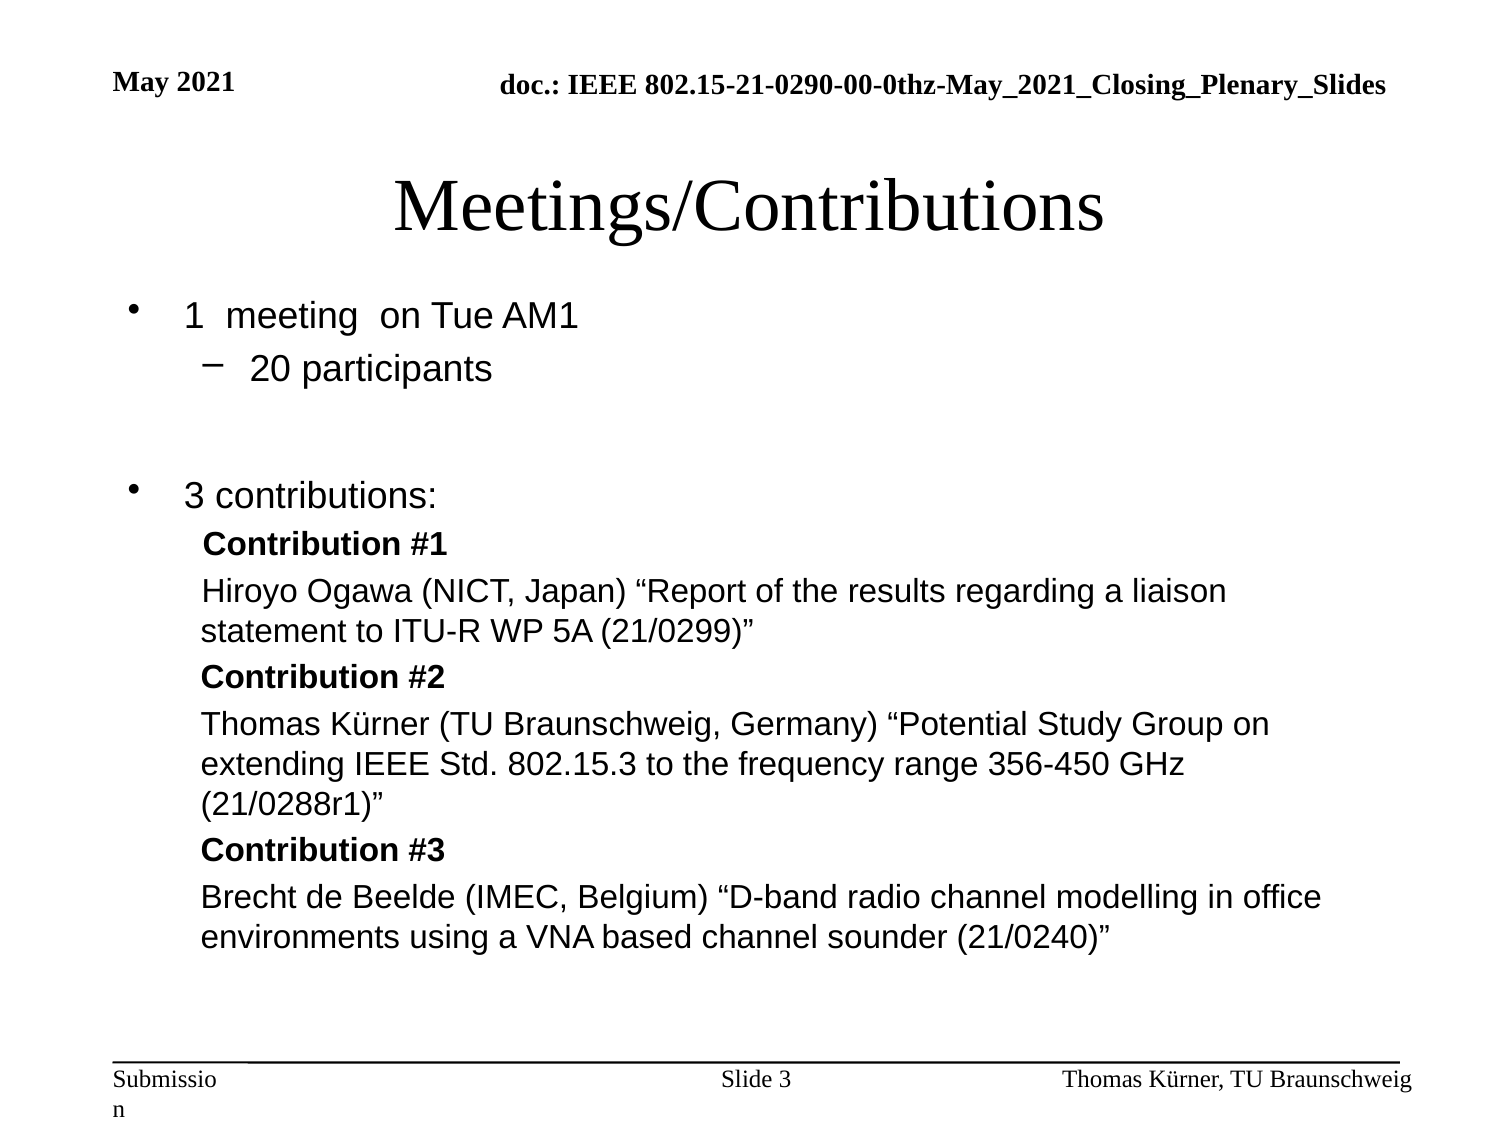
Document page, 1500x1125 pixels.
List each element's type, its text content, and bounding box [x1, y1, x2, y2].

title Meetings/Contributions [112, 112, 1388, 283]
slide_number Slide 3 [712, 1061, 800, 1093]
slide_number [112, 61, 376, 98]
footer Thomas Kürner, TU Braunschweig [899, 1061, 1413, 1093]
list 1 meeting on Tue AM1 20 participants 3 contributions: Contribution #1 Hiroyo Ogawa (NICT, Japan) “Report of the results regarding a liaison statement to ITU-R WP 5A (21/0299)” Contribution #2 Thomas Kürner (TU Braunschweig, Germany) “Potential Study Group on extending IEEE Std. 802.15.3 to the frequency range 356-450 GHz (21/0288r1)” Contribution #3 Brecht de Beelde (IMEC, Belgium) “D-band radio channel modelling in office environments using a VNA based channel sounder (21/0240)” [112, 283, 1388, 959]
